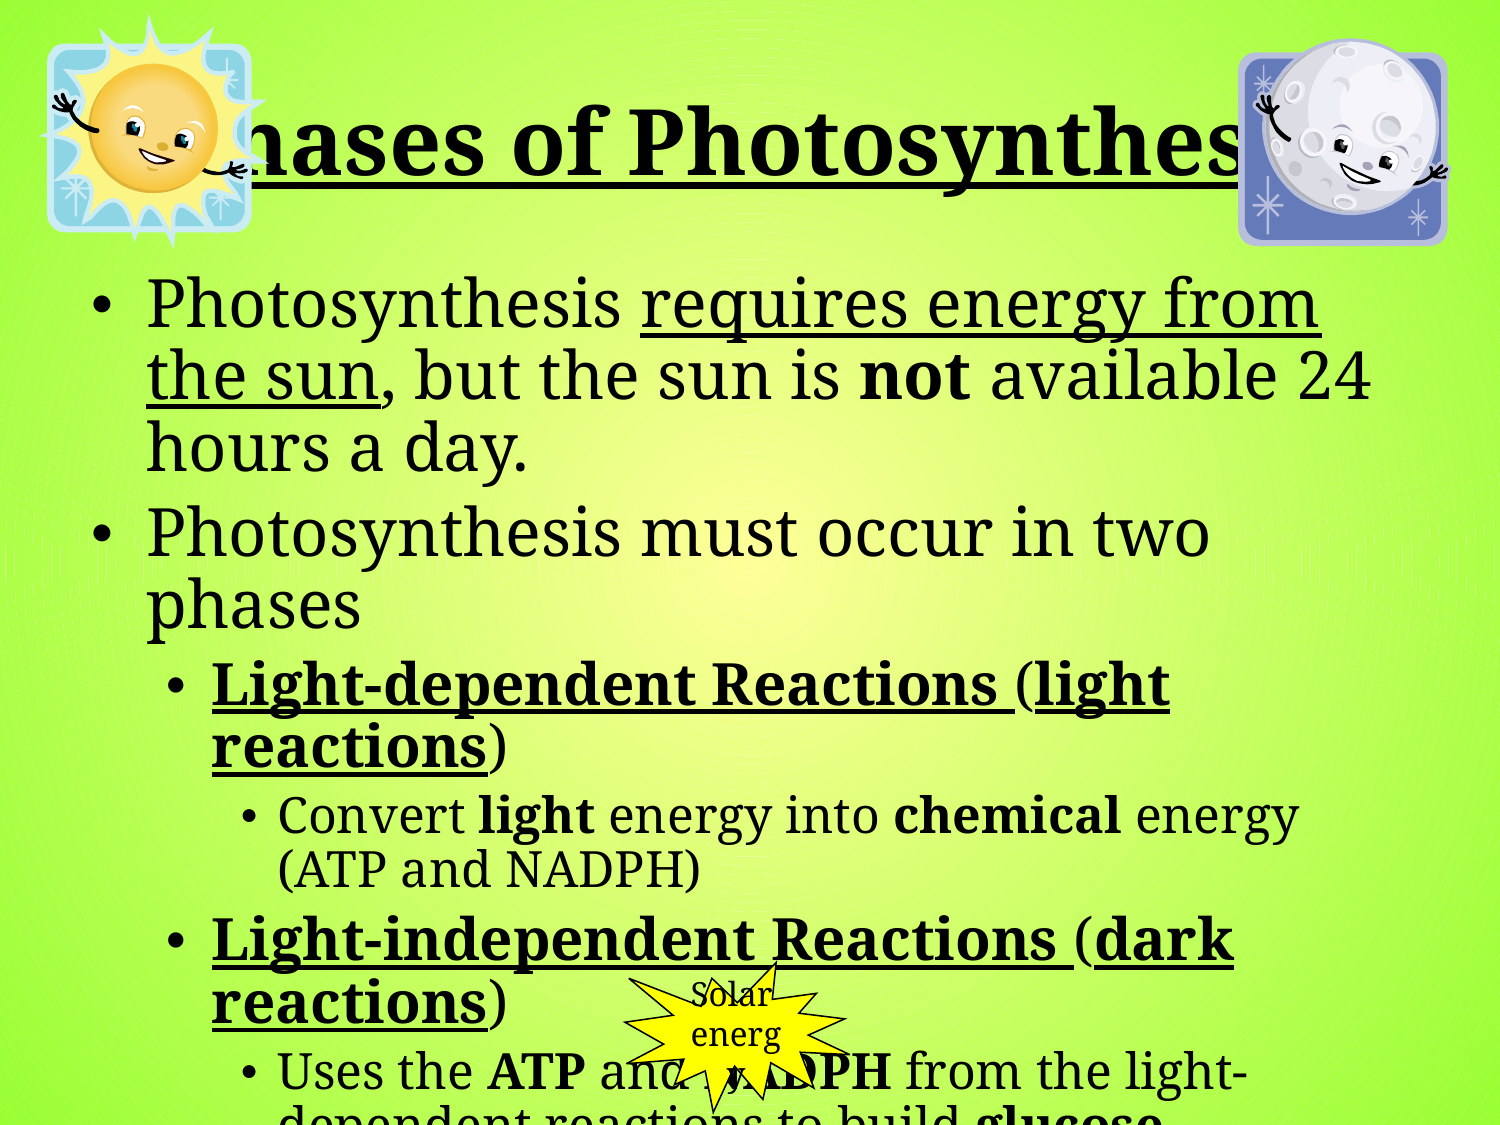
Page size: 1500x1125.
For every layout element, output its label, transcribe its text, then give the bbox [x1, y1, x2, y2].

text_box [1238, 37, 1452, 247]
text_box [38, 13, 270, 250]
title Phases of Photosynthesis [274, 45, 1232, 233]
list Photosynthesis requires energy from the sun, but the sun is not available 24 hours a day. Photosynthesis must occur in two phases Light-dependent Reactions (light reactions) Convert light energy into chemical energy (ATP and NADPH) Light-independent Reactions (dark reactions) Uses the ATP and NADPH from the light-dependent reactions to build glucose 6CO2 + 6H2O → C6H12O6 + 6O2 [75, 262, 1425, 1005]
text_box Solar energy [624, 962, 850, 1113]
